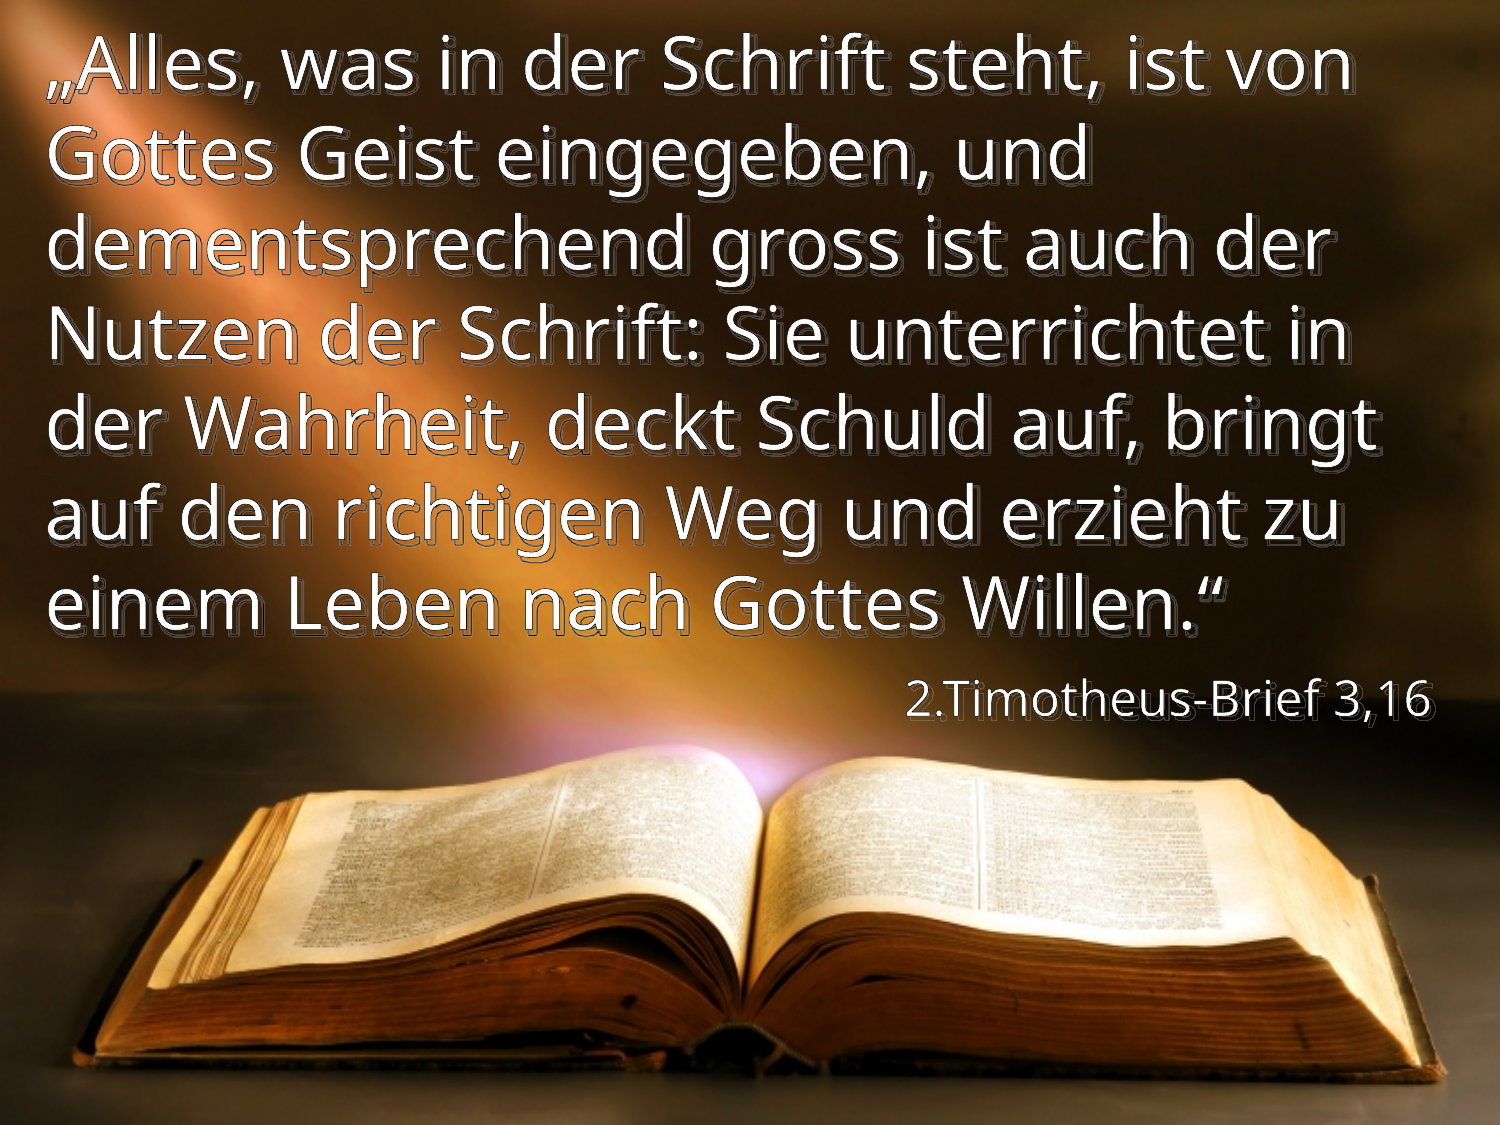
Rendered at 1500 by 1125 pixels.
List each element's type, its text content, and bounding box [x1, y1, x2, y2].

text_box „Alles, was in der Schrift steht, ist von Gottes Geist eingegeben, und dementsprechend gross ist auch der Nutzen der Schrift: Sie unterrichtet in der Wahrheit, deckt Schuld auf, bringt auf den richtigen Weg und erzieht zu einem Leben nach Gottes Willen.“ [29, 7, 1483, 652]
picture [0, 0, 1500, 1125]
text_box 2.Timotheus-Brief 3,16 [466, 658, 1447, 734]
